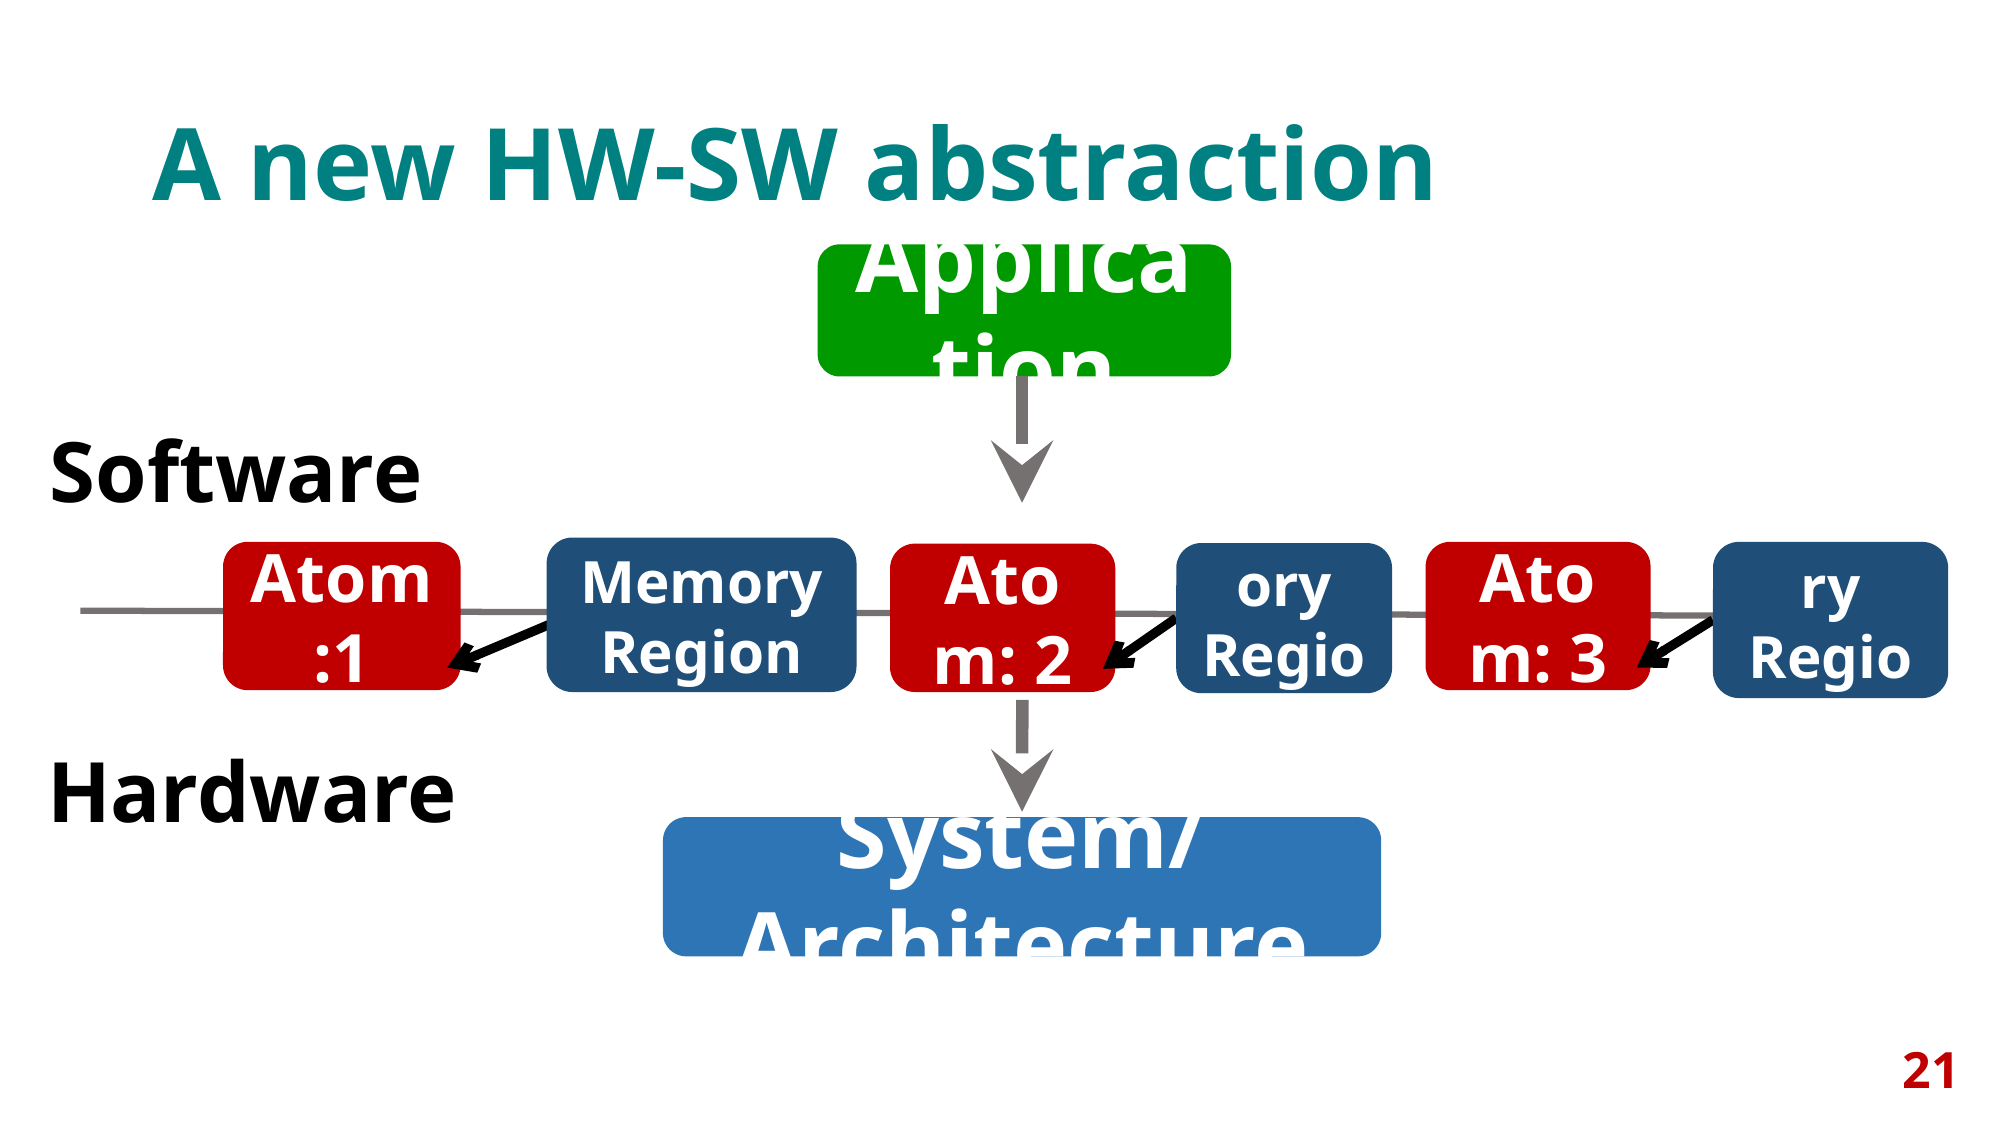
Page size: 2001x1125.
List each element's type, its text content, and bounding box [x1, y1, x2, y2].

text_box Memory Region [1175, 617, 1394, 695]
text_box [80, 610, 1893, 617]
text_box Atom: 3 [1424, 617, 1652, 692]
text_box Memory Region [545, 617, 858, 694]
slide_number 21 [1412, 1042, 1975, 1103]
text_box Atom:1 [221, 540, 462, 610]
text_box Hardware [32, 732, 472, 847]
text_box Atom: 2 [889, 542, 1117, 610]
text_box Atom: 3 [1424, 540, 1652, 610]
text_box Atom: 2 [888, 617, 1117, 694]
text_box Software [35, 411, 438, 527]
text_box Atom:1 [221, 617, 461, 692]
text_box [1636, 619, 1713, 668]
text_box Memory Region [545, 536, 858, 610]
text_box System/Architecture [661, 816, 1383, 958]
title A new HW-SW abstraction [137, 59, 1949, 278]
text_box Memory Region [1175, 541, 1394, 610]
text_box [447, 615, 570, 668]
text_box Memory Region [1711, 540, 1950, 700]
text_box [1102, 618, 1177, 669]
text_box Application [816, 243, 1233, 378]
